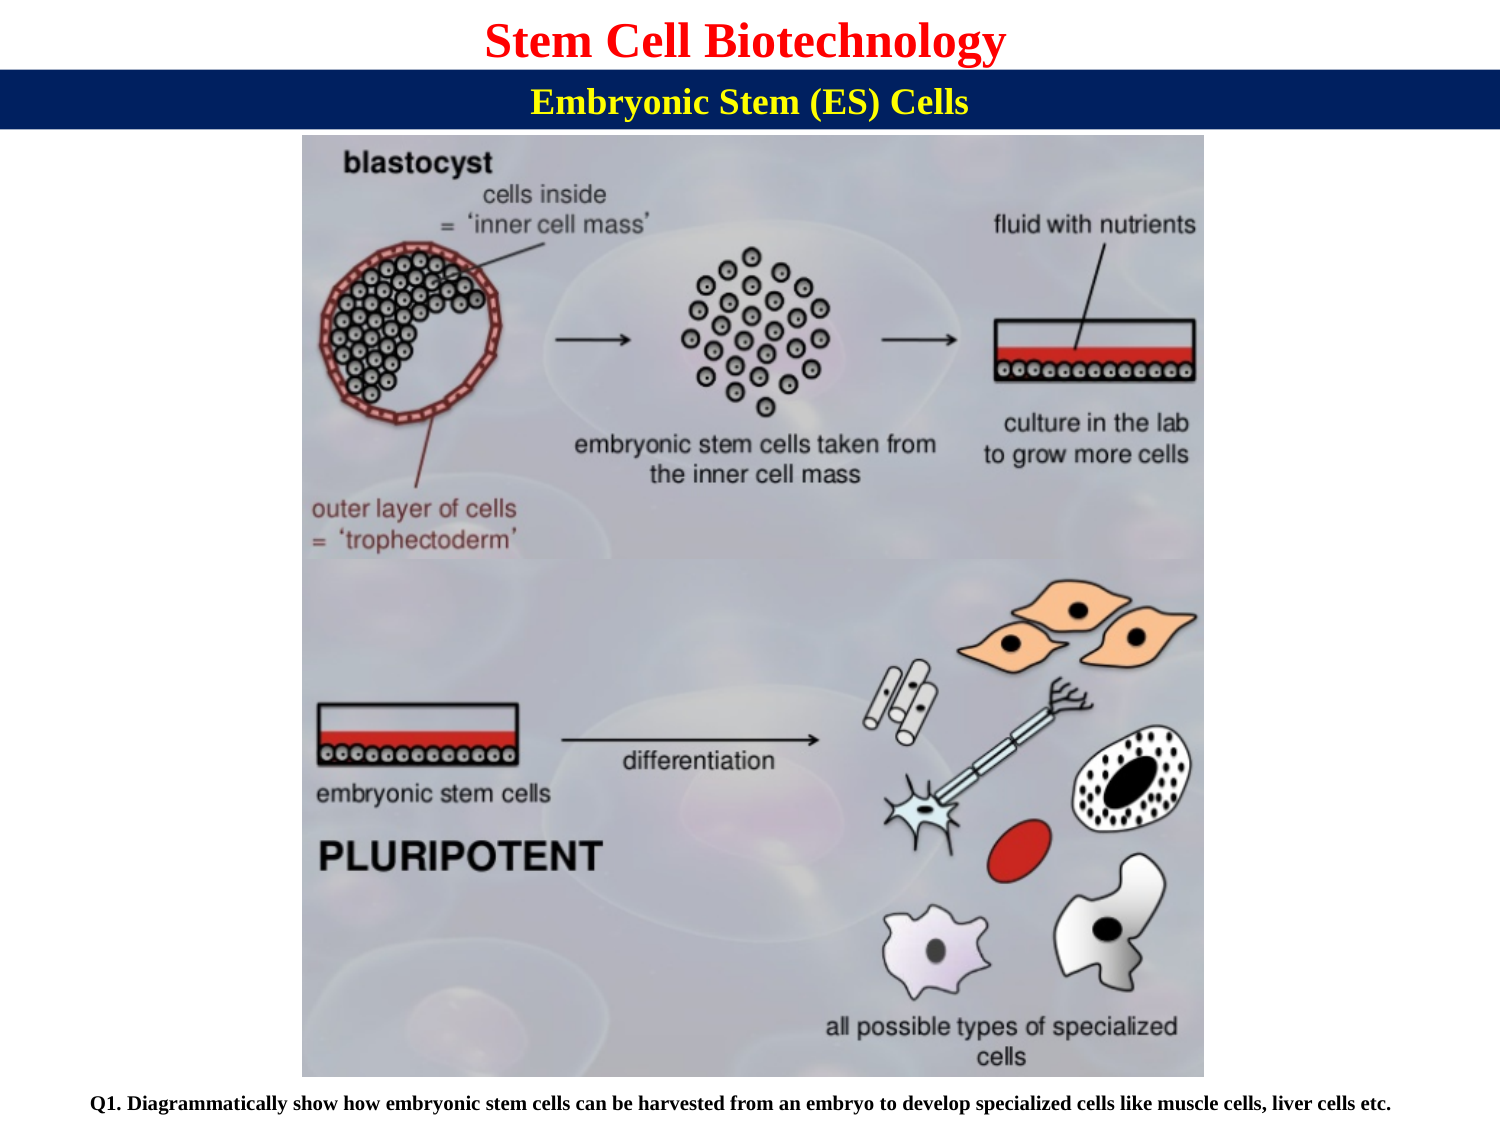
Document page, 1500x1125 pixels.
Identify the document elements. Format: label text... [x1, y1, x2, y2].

text_box Q1. Diagrammatically show how embryonic stem cells can be harvested from an embryo to develop specialized cells like muscle cells, liver cells etc. [74, 1081, 1425, 1122]
text_box Embryonic Stem (ES) Cells [0, 69, 1500, 130]
text_box Stem Cell Biotechnology [469, 0, 1031, 69]
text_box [302, 135, 1204, 1077]
